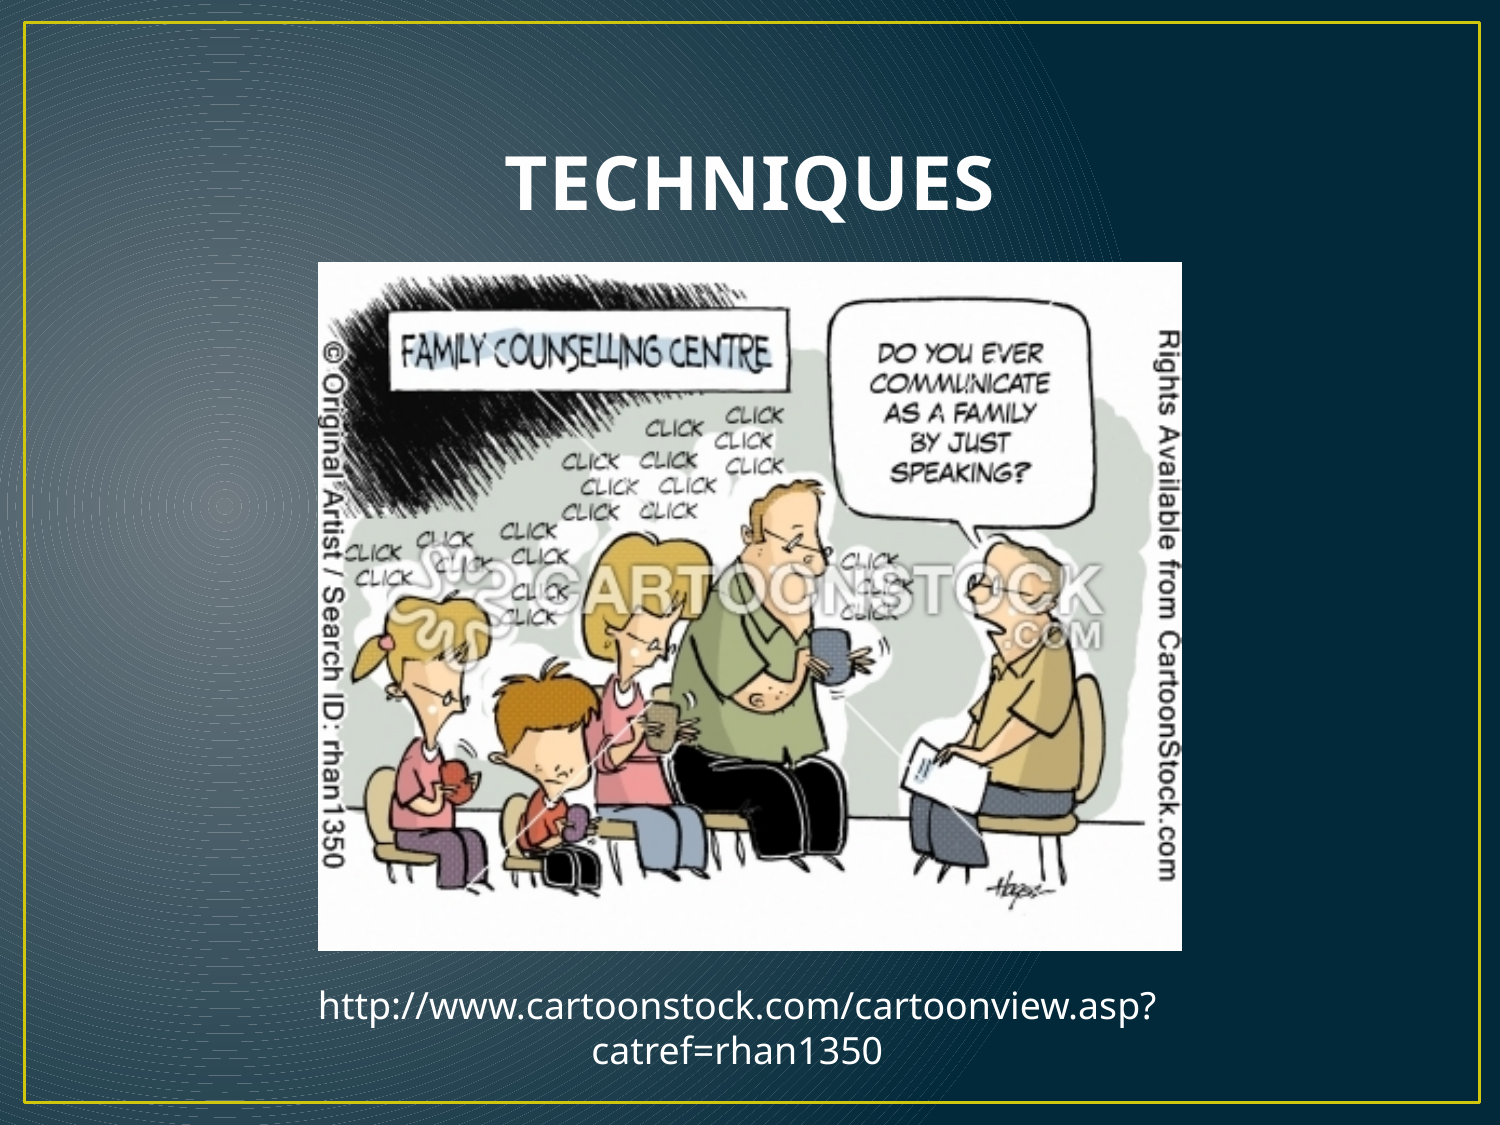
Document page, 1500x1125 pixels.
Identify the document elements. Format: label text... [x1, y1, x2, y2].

title TECHNIQUES [75, 45, 1425, 233]
text_box http://www.cartoonstock.com/cartoonview.asp?catref=rhan1350 [162, 974, 1313, 1080]
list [318, 262, 1182, 951]
picture [995, 956, 1008, 965]
picture [1086, 256, 1094, 262]
